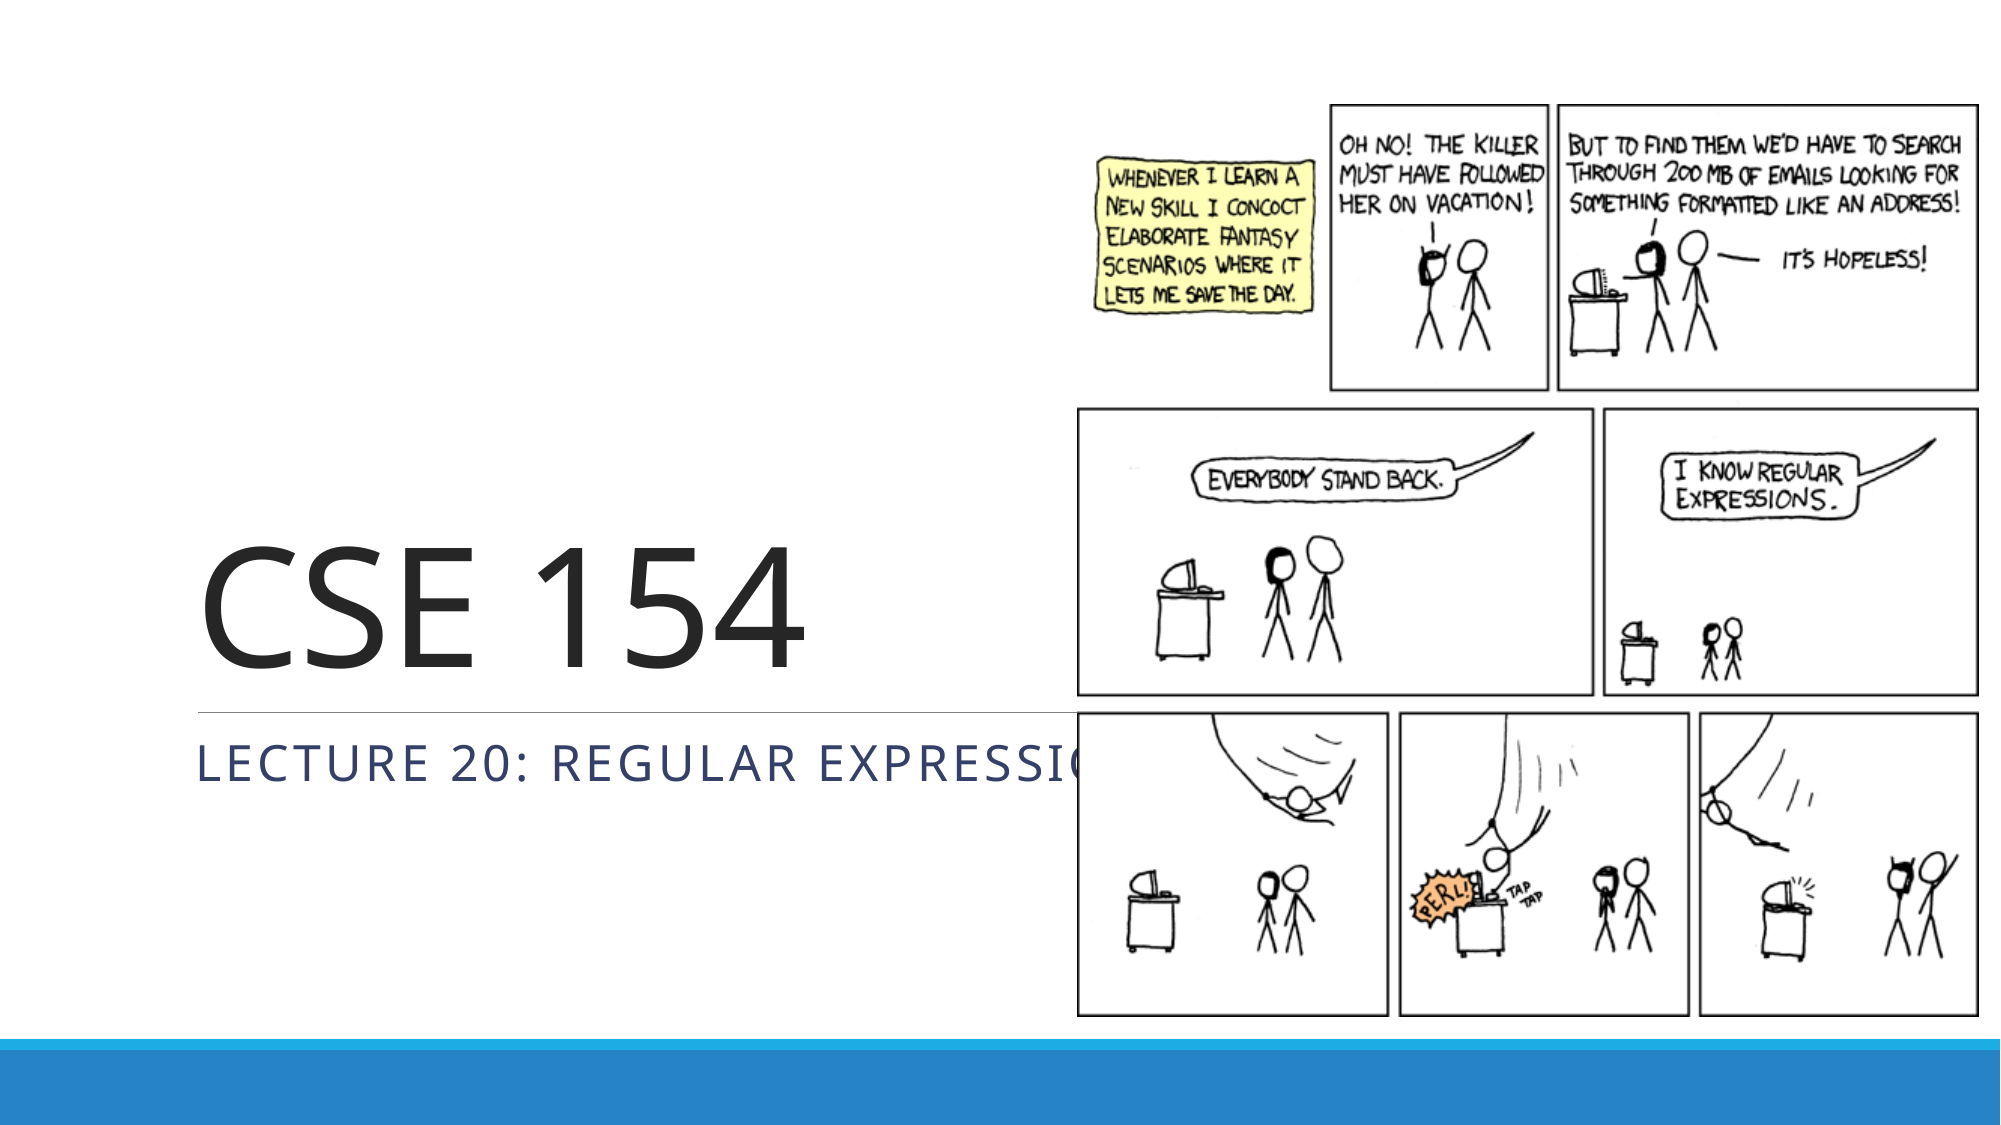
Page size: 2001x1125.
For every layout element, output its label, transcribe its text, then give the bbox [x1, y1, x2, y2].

title CSE 154 [180, 124, 1074, 710]
picture [1076, 103, 1980, 1017]
subtitle Lecture 20: Regular Expressions [180, 730, 1074, 919]
